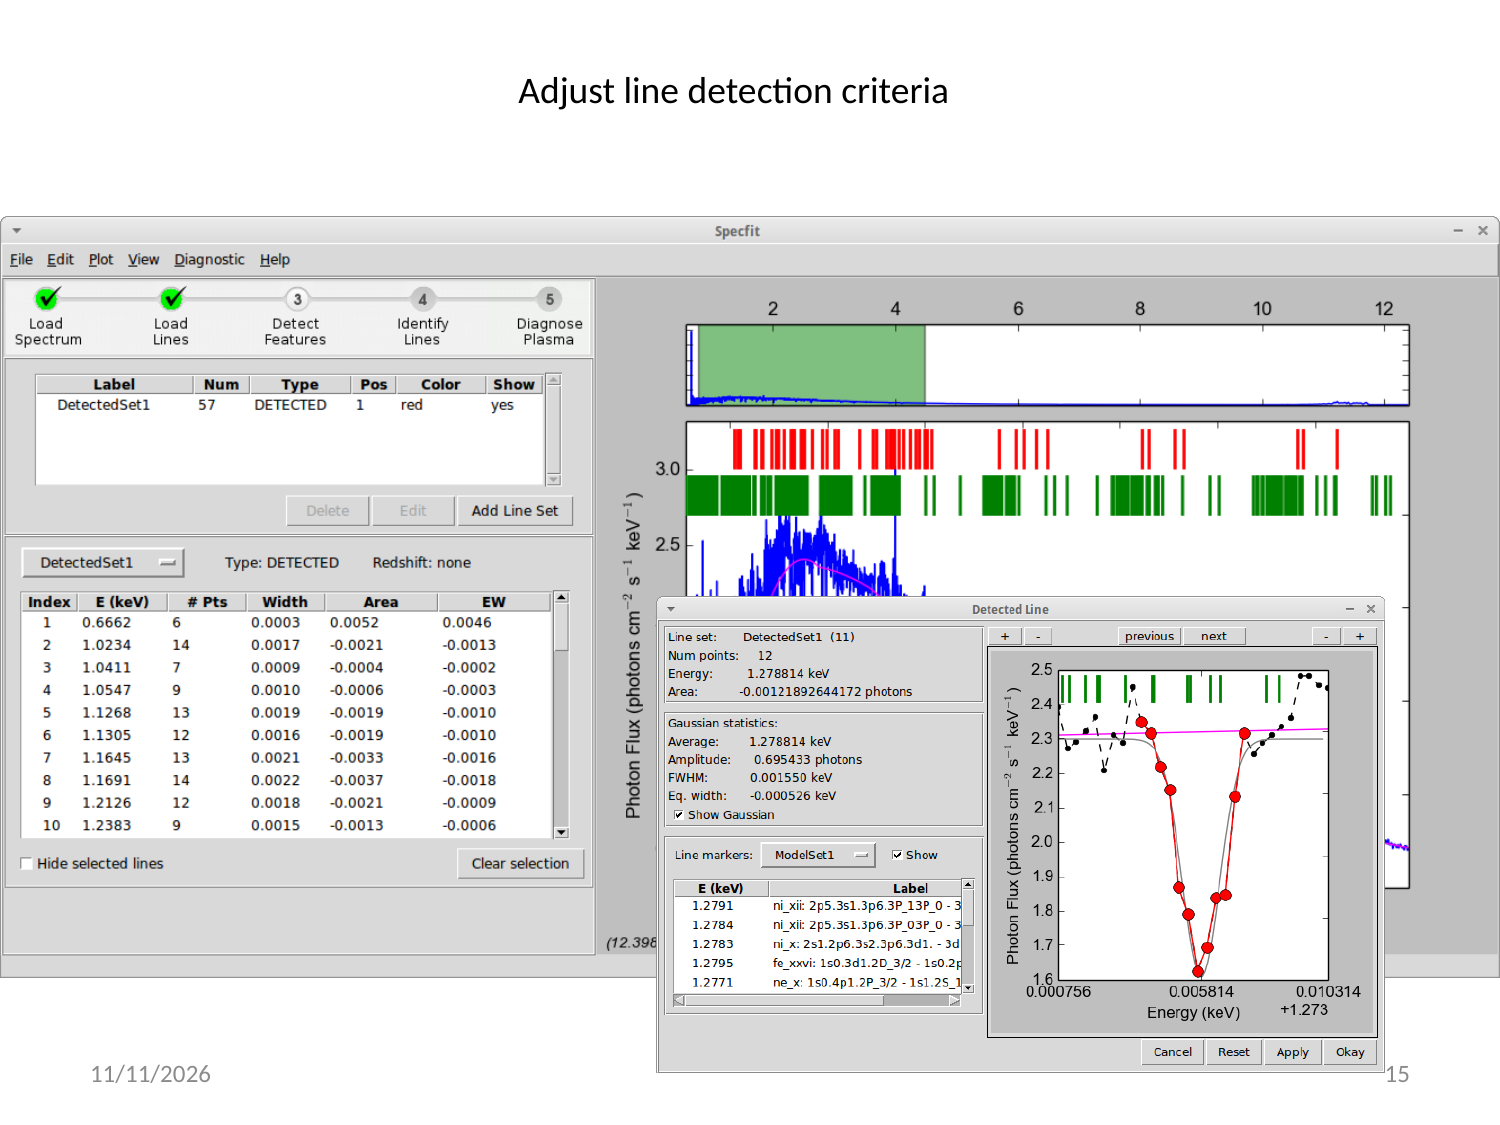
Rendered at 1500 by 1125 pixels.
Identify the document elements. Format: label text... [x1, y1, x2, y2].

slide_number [75, 1042, 425, 1103]
slide_number 15 [1074, 1042, 1425, 1103]
picture [0, 216, 1500, 1074]
text_box Adjust line detection criteria [503, 59, 965, 119]
